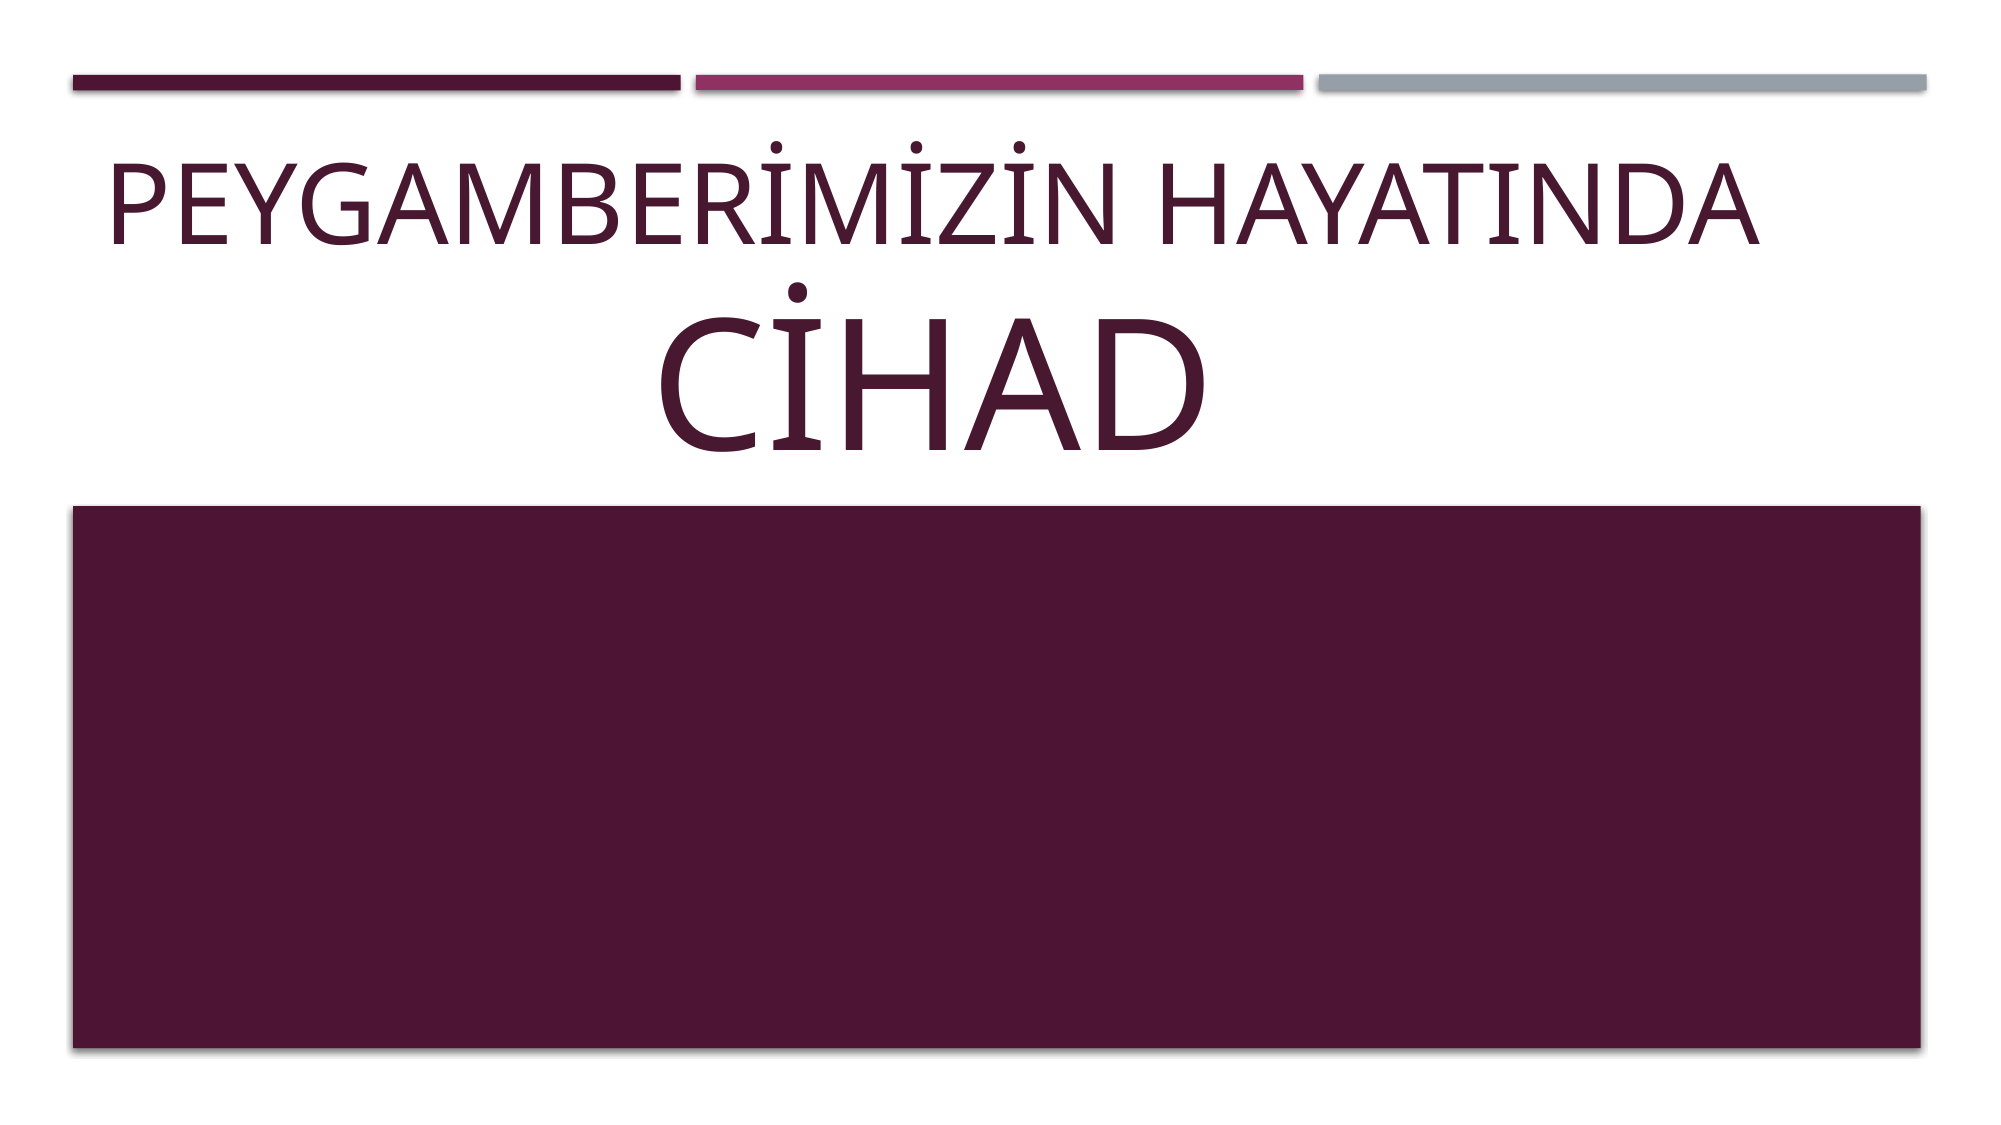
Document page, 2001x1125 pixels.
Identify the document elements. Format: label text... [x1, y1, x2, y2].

title PEYGAMBERİMİZİN HAYATINDA CİHAD [0, 280, 1922, 495]
